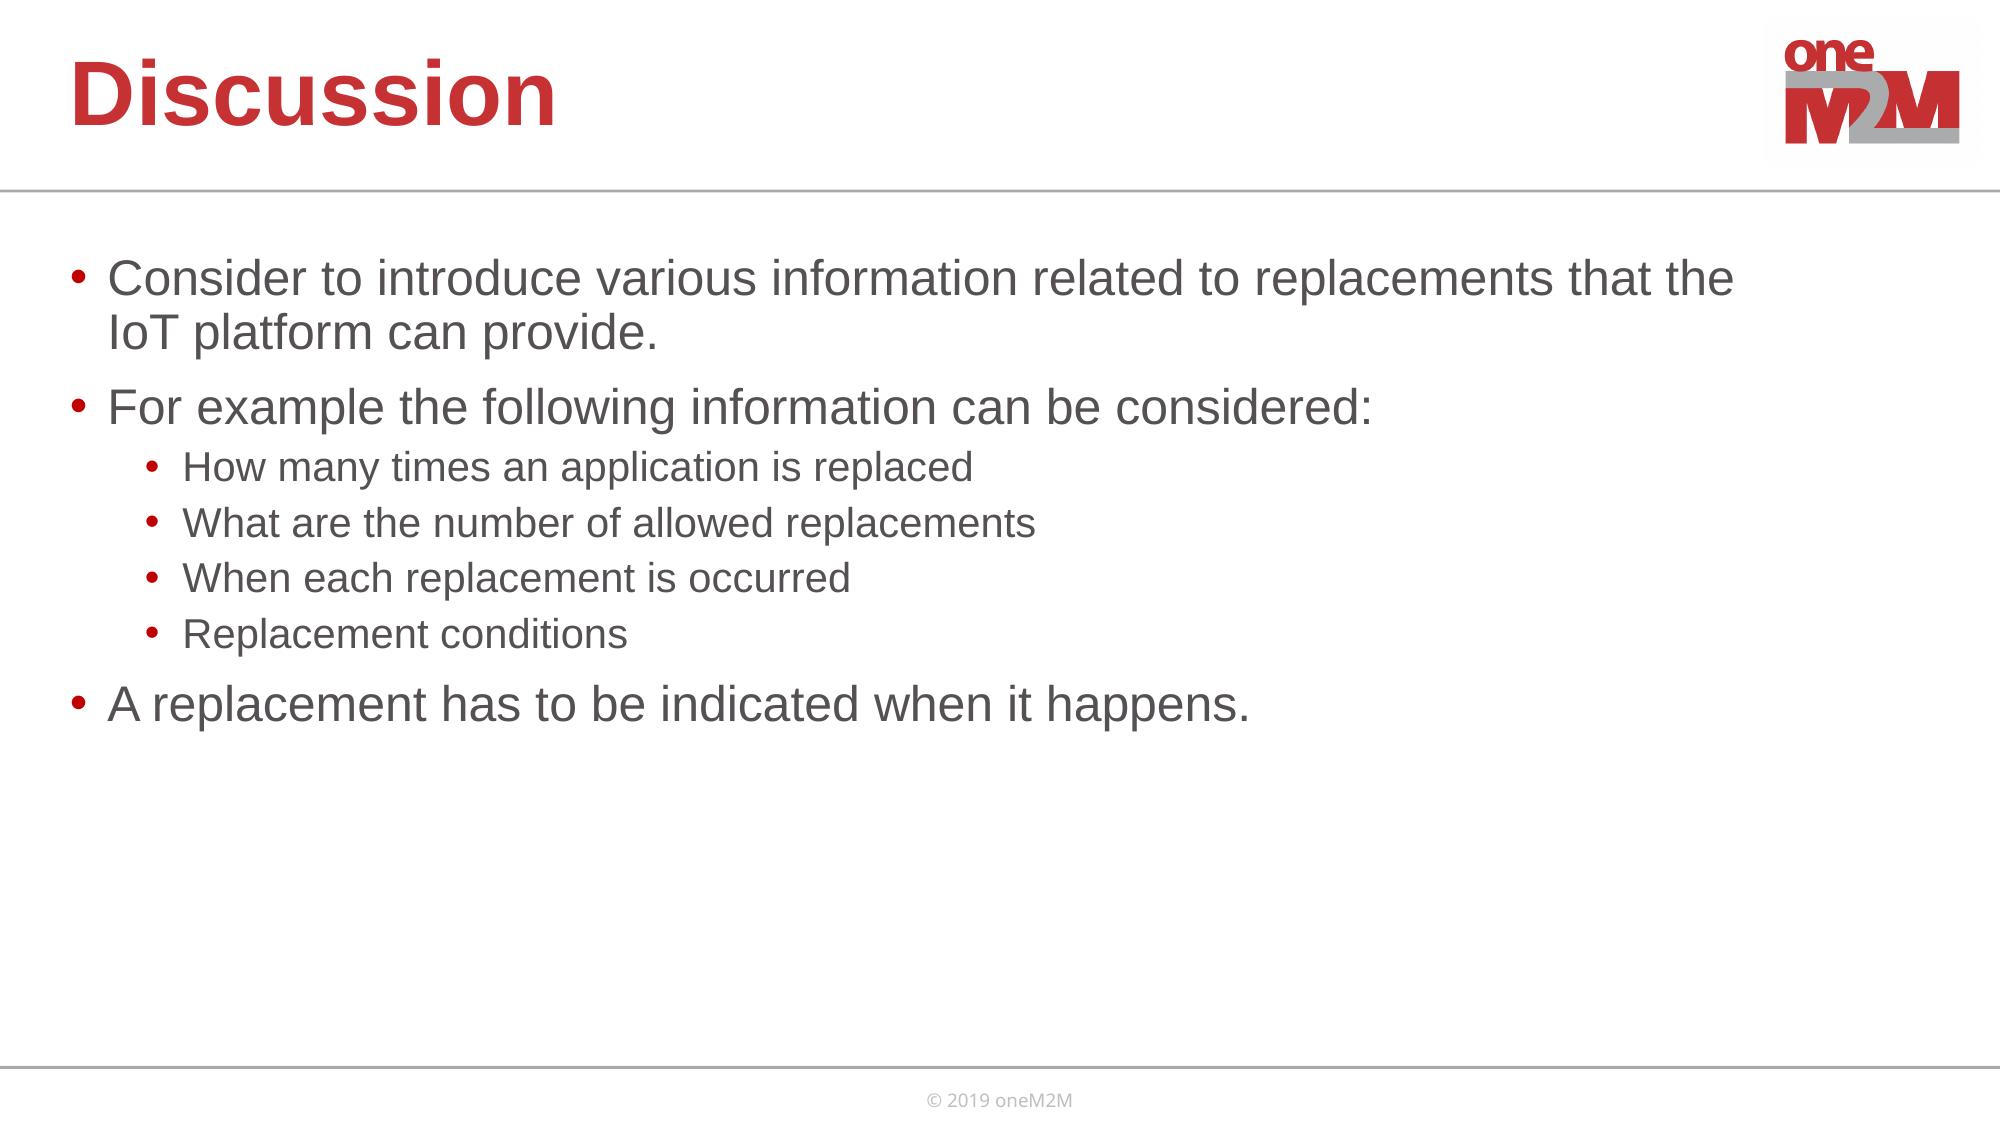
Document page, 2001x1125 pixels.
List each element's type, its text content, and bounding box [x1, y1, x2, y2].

title Discussion [54, 0, 1343, 193]
picture [1763, 17, 1981, 166]
list Consider to introduce various information related to replacements that the IoT platform can provide. For example the following information can be considered: How many times an application is replaced What are the number of allowed replacements When each replacement is occurred Replacement conditions A replacement has to be indicated when it happens. [54, 245, 1780, 1019]
